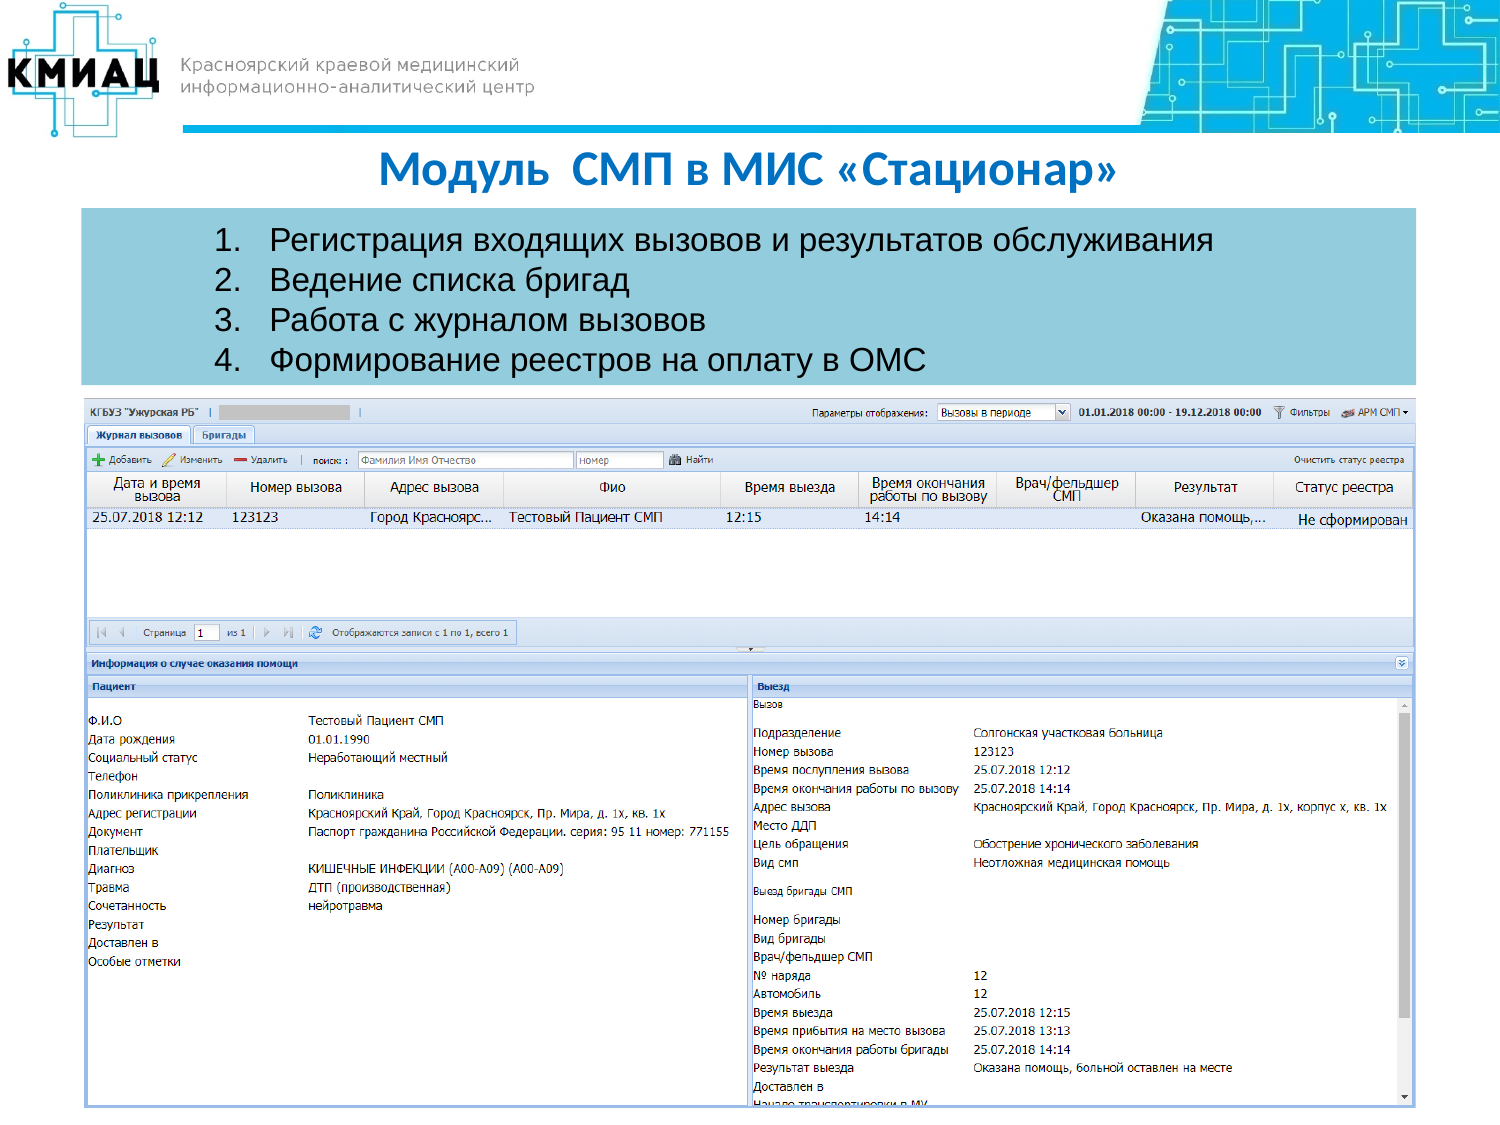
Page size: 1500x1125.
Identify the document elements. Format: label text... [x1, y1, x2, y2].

title Модуль СМП в МИС «Стационар» [88, 127, 1412, 209]
text_box 1. Регистрация входящих вызовов и результатов обслуживания 2. Ведение списка бригад 3. Работа с журналом вызовов 4. Формирование реестров на оплату в ОМС [199, 210, 1371, 386]
text_box [79, 206, 1418, 387]
picture [84, 393, 1416, 1108]
picture [0, 0, 550, 138]
picture [832, 0, 1500, 133]
